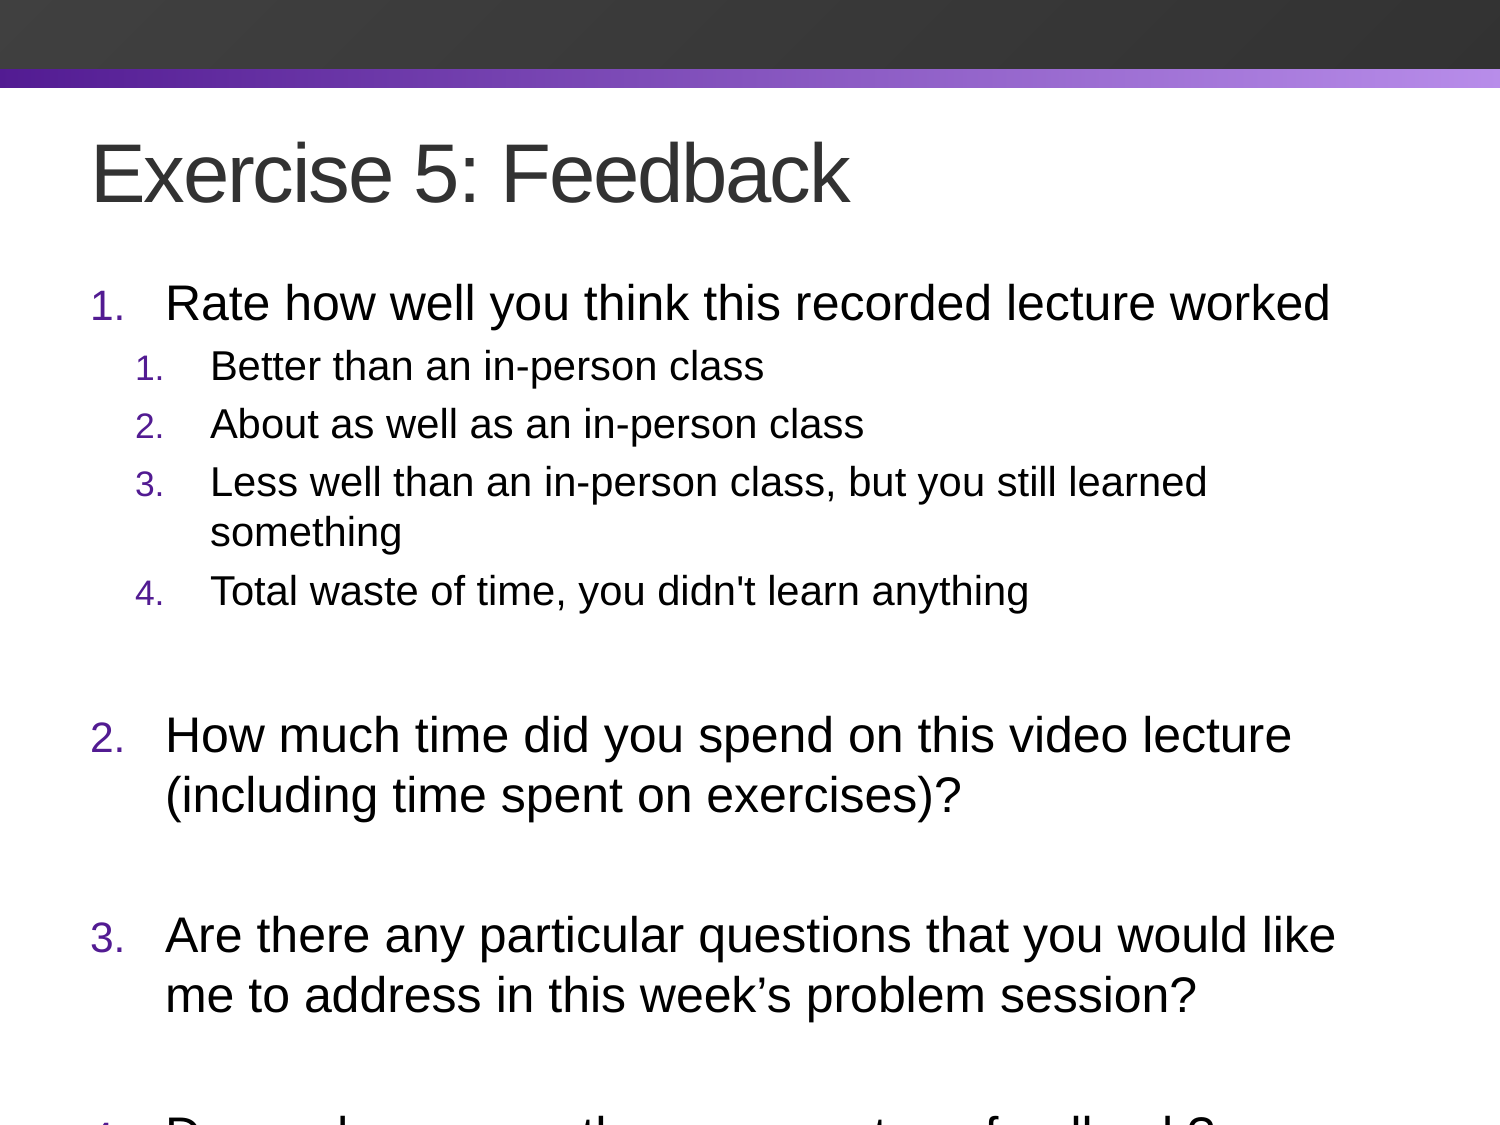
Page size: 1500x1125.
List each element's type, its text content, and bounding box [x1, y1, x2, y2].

list Rate how well you think this recorded lecture worked Better than an in-person class About as well as an in-person class Less well than an in-person class, but you still learned something Total waste of time, you didn't learn anything How much time did you spend on this video lecture (including time spent on exercises)? Are there any particular questions that you would like me to address in this week’s problem session? Do you have any other comments or feedback? [75, 262, 1425, 1063]
title Exercise 5: Feedback [75, 87, 1425, 250]
